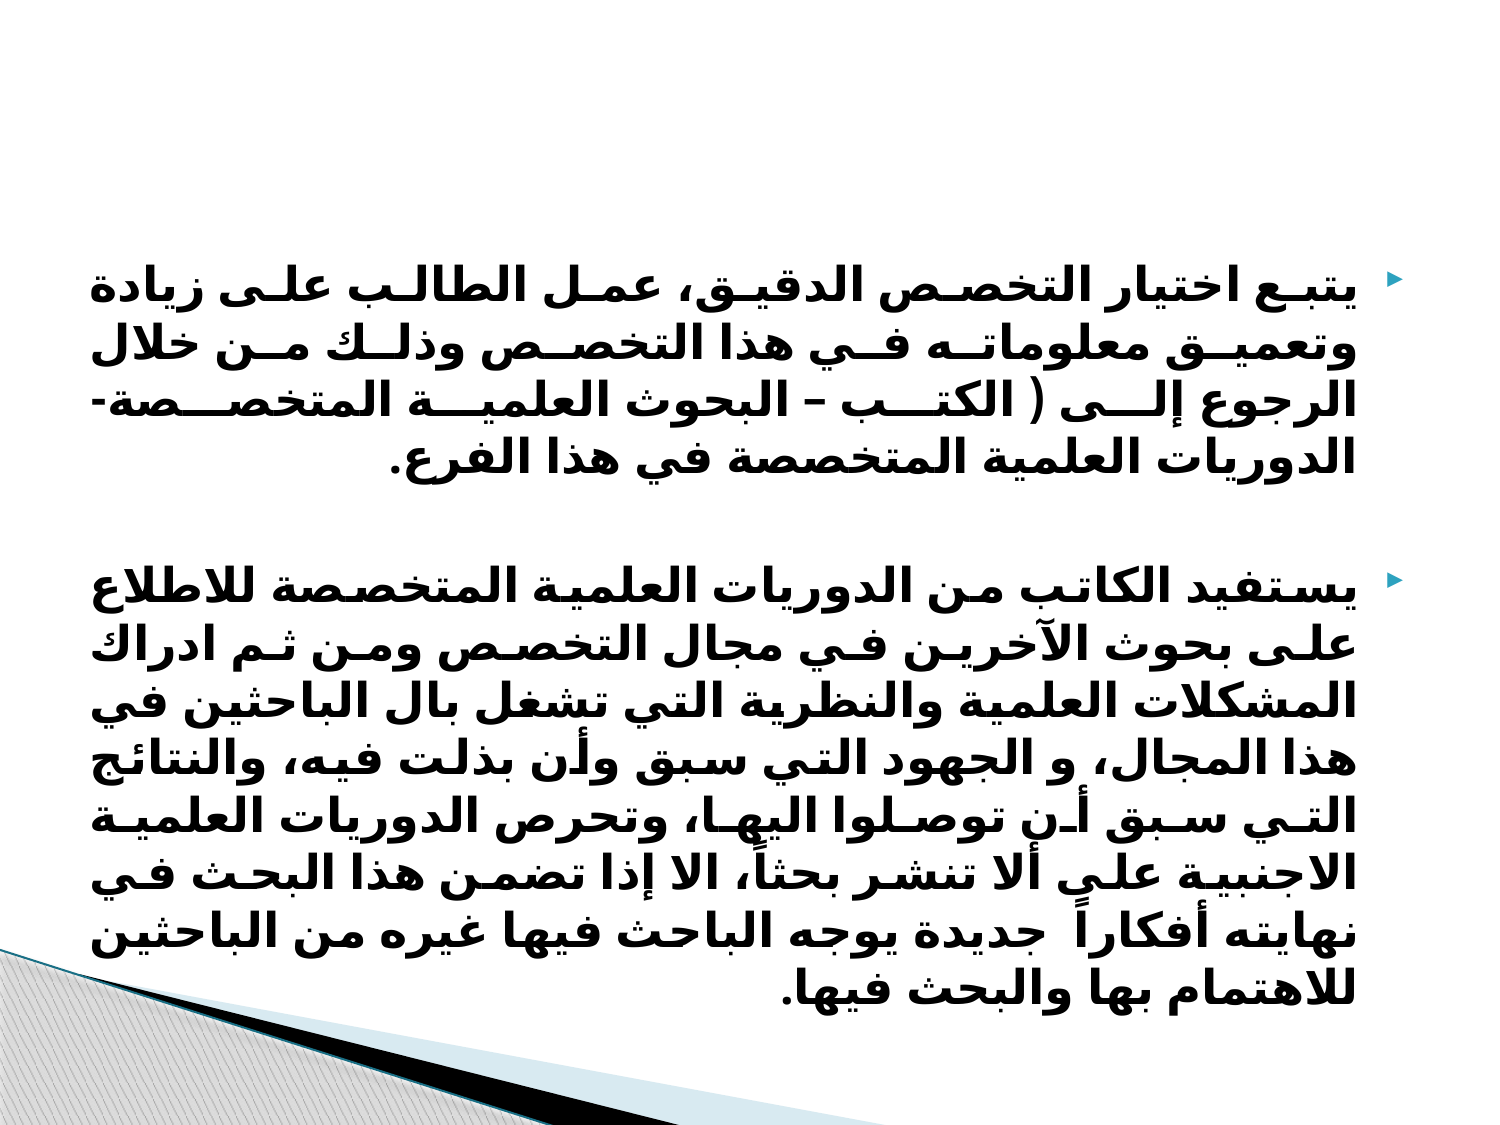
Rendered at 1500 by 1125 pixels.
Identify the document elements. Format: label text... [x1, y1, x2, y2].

list يتبع اختيار التخصص الدقيق، عمل الطالب على زيادة وتعميق معلوماته في هذا التخصص وذلك من خلال الرجوع إلى ( الكتب – البحوث العلمية المتخصصة- الدوريات العلمية المتخصصة في هذا الفرع. يستفيد الكاتب من الدوريات العلمية المتخصصة للاطلاع على بحوث الآخرين في مجال التخصص ومن ثم ادراك المشكلات العلمية والنظرية التي تشغل بال الباحثين في هذا المجال، و الجهود التي سبق وأن بذلت فيه، والنتائج التي سبق أن توصلوا اليها، وتحرص الدوريات العلمية الاجنبية على ألا تنشر بحثاً، الا إذا تضمن هذا البحث في نهايته أفكاراً جديدة يوجه الباحث فيها غيره من الباحثين للاهتمام بها والبحث فيها. [75, 243, 1425, 1025]
